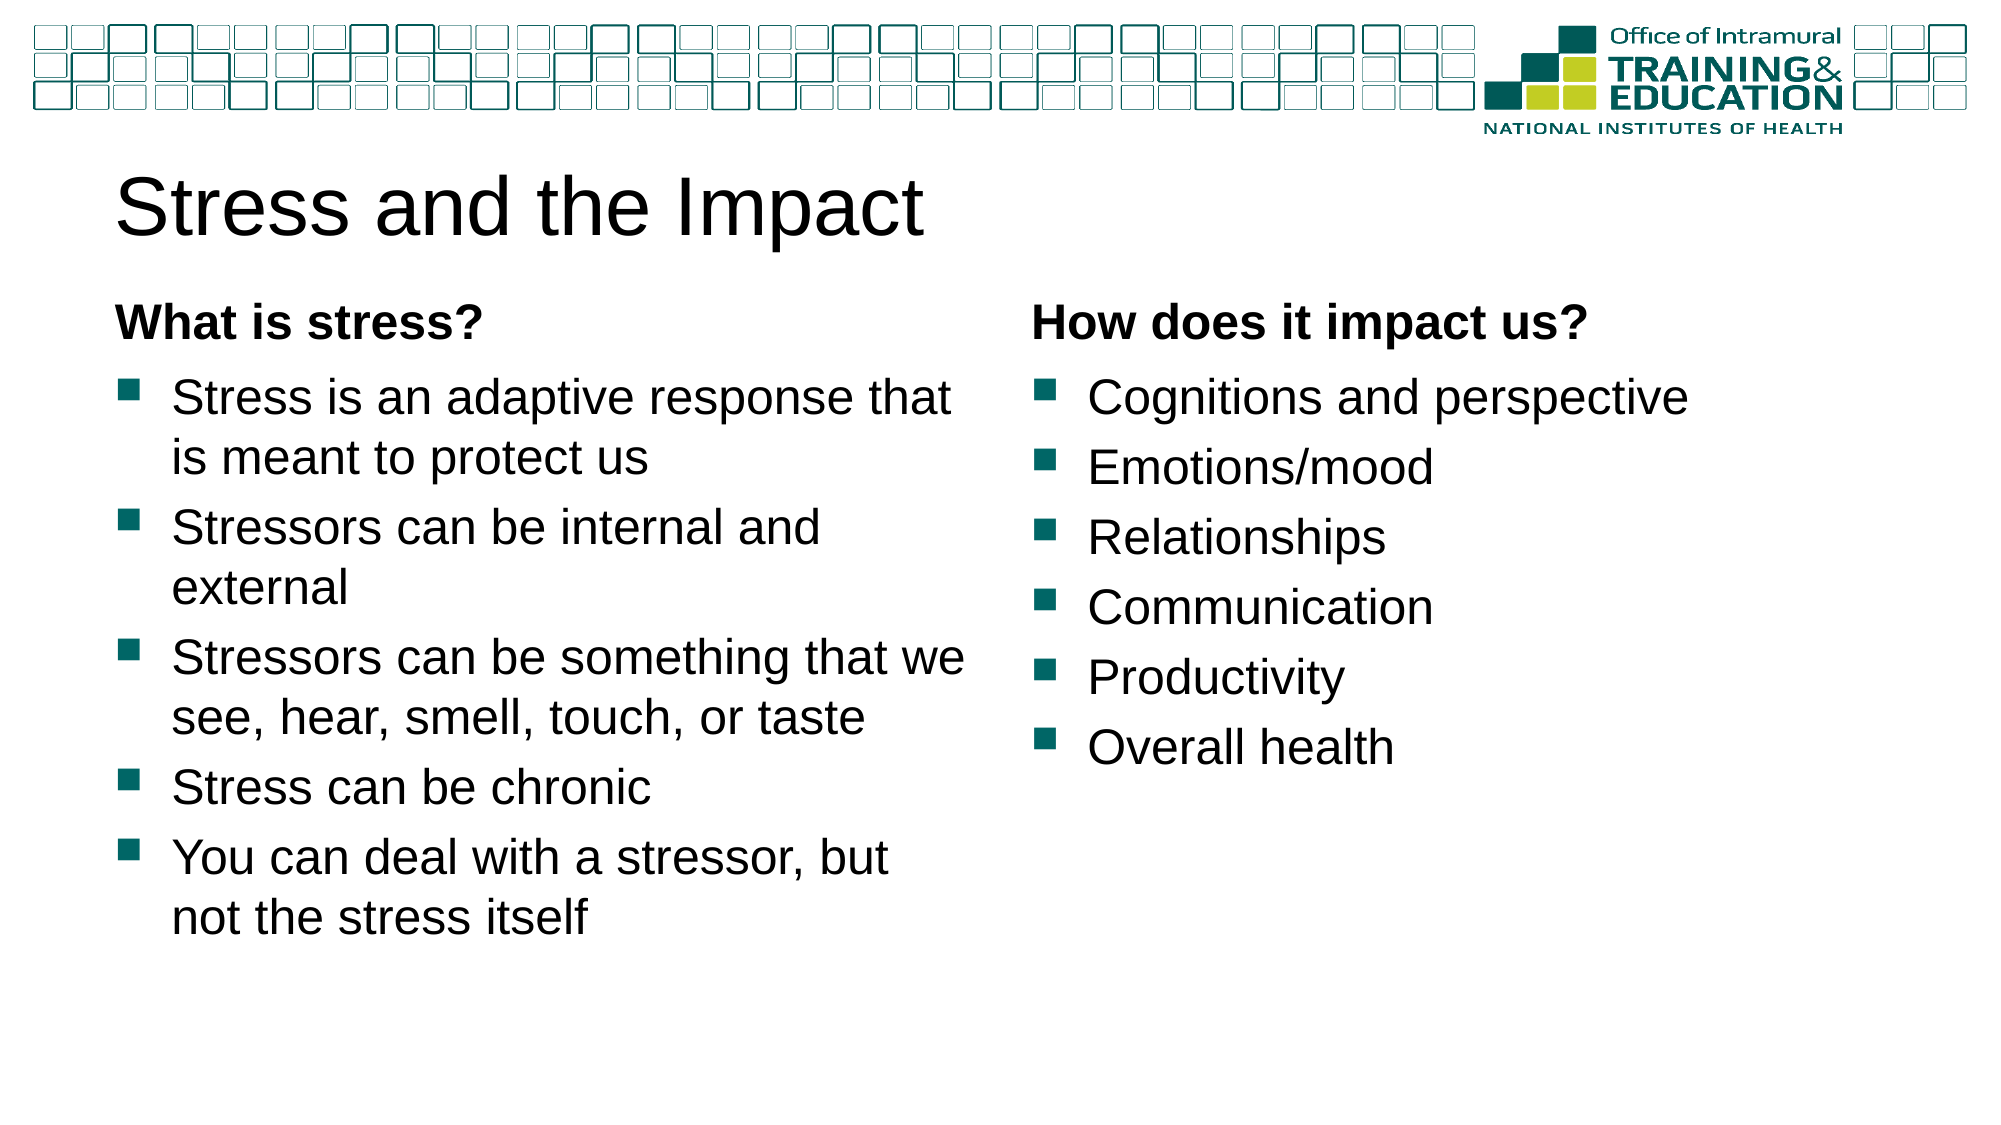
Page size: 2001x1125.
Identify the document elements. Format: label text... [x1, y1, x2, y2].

list Cognitions and perspective Emotions/mood Relationships Communication Productivity Overall health [1015, 356, 1900, 1005]
title Stress and the Impact [99, 45, 1900, 233]
list What is stress? [99, 251, 984, 356]
picture [33, 24, 1967, 134]
list How does it impact us? [1015, 251, 1900, 356]
list Stress is an adaptive response that is meant to protect us Stressors can be internal and external Stressors can be something that we see, hear, smell, touch, or taste Stress can be chronic You can deal with a stressor, but not the stress itself [99, 356, 984, 1005]
